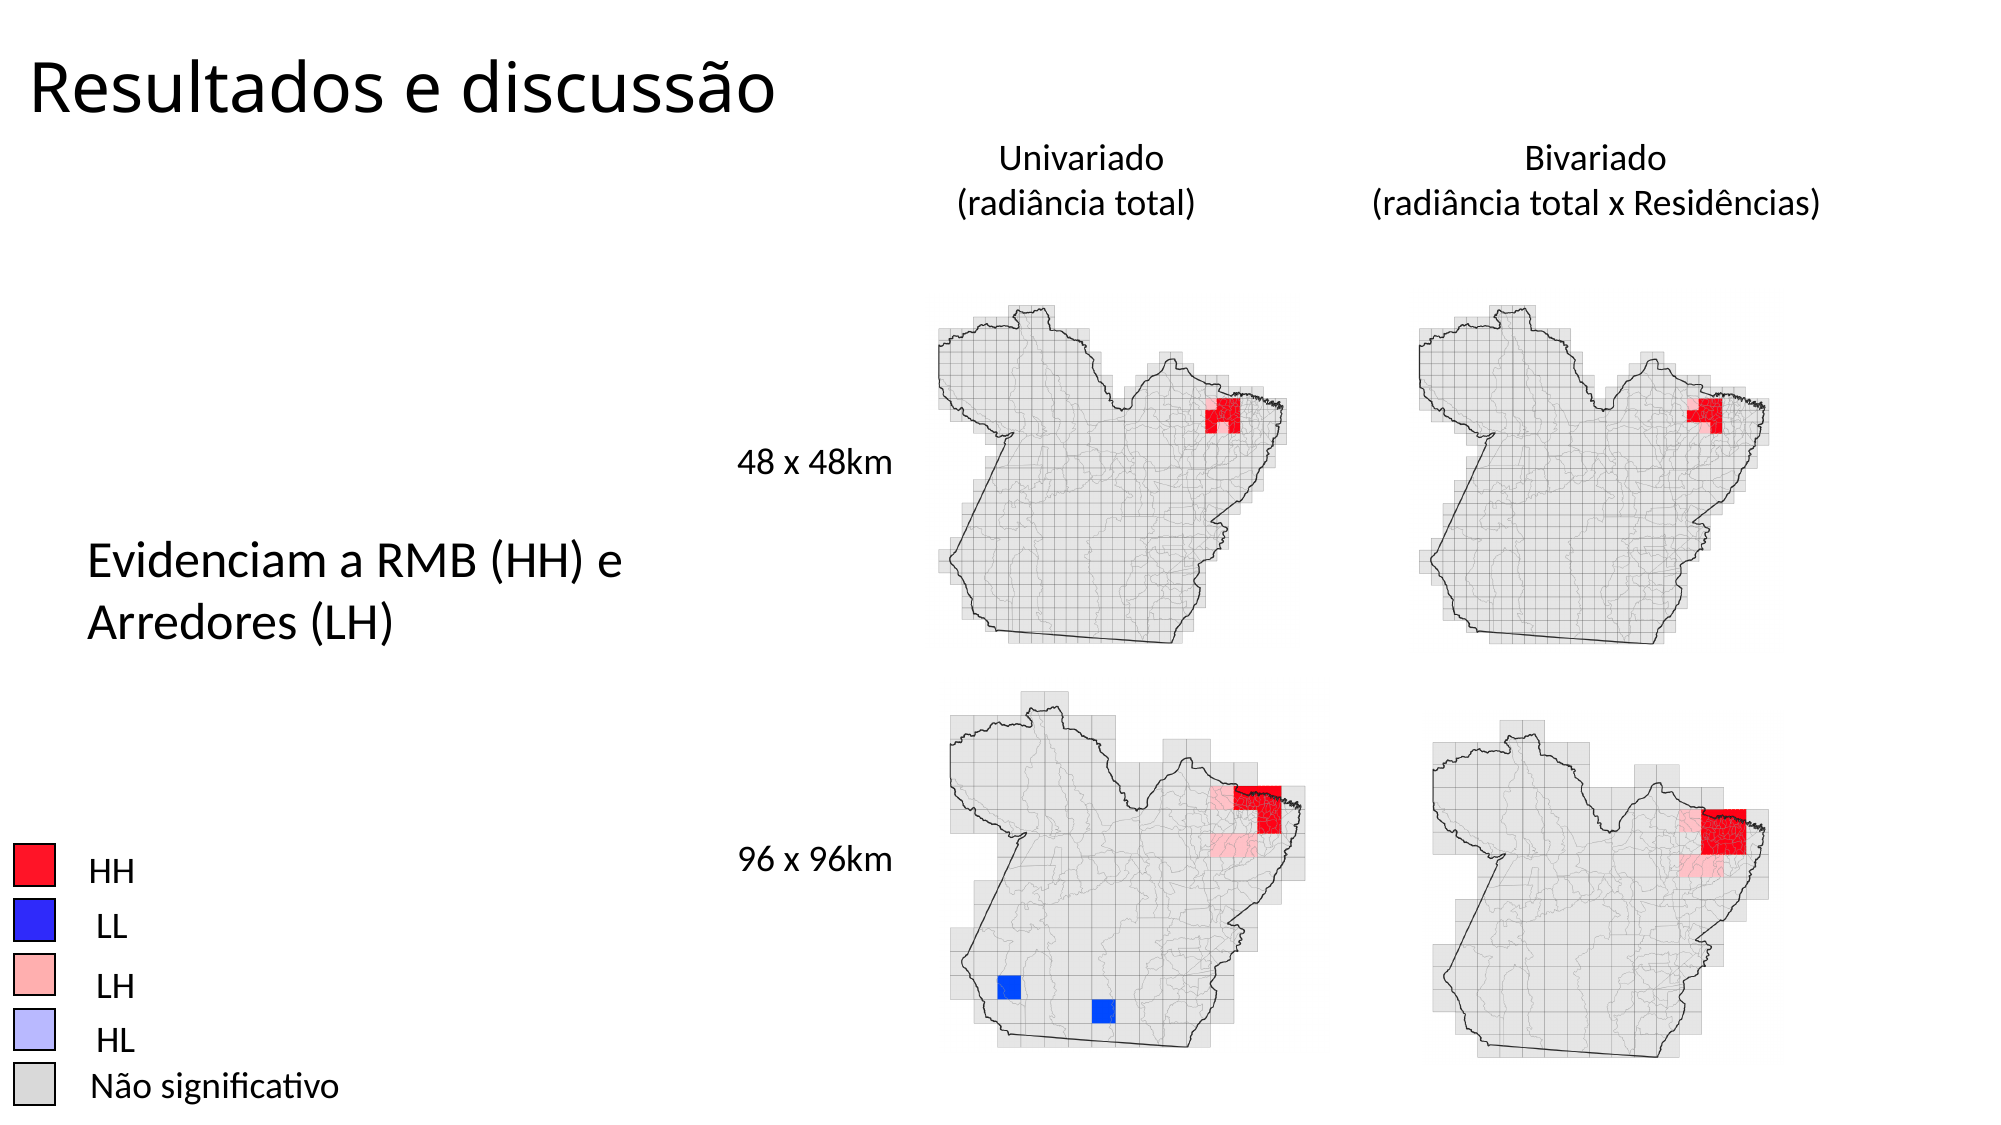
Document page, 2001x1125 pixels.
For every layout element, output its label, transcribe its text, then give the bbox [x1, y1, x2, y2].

picture [1409, 288, 1784, 653]
text_box Não significativo [75, 1053, 355, 1114]
picture [1422, 709, 1784, 1065]
text_box HL [81, 1007, 150, 1053]
text_box [13, 898, 56, 942]
text_box [13, 843, 56, 887]
text_box Evidenciam a RMB (HH) e Arredores (LH) [73, 517, 688, 658]
text_box HH [73, 838, 150, 899]
text_box LL [81, 893, 143, 953]
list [939, 677, 1330, 1053]
text_box 96 x 96km [722, 826, 909, 887]
text_box 48 x 48km [722, 429, 909, 489]
text_box Univariado (radiância total) [941, 125, 1212, 230]
text_box LH [81, 953, 150, 1007]
text_box Resultados e discussão [13, 10, 828, 170]
text_box Bivariado (radiância total x Residências) [1356, 125, 1837, 230]
text_box [13, 1062, 56, 1106]
text_box [13, 953, 56, 996]
picture [925, 293, 1300, 648]
text_box [13, 1008, 56, 1051]
